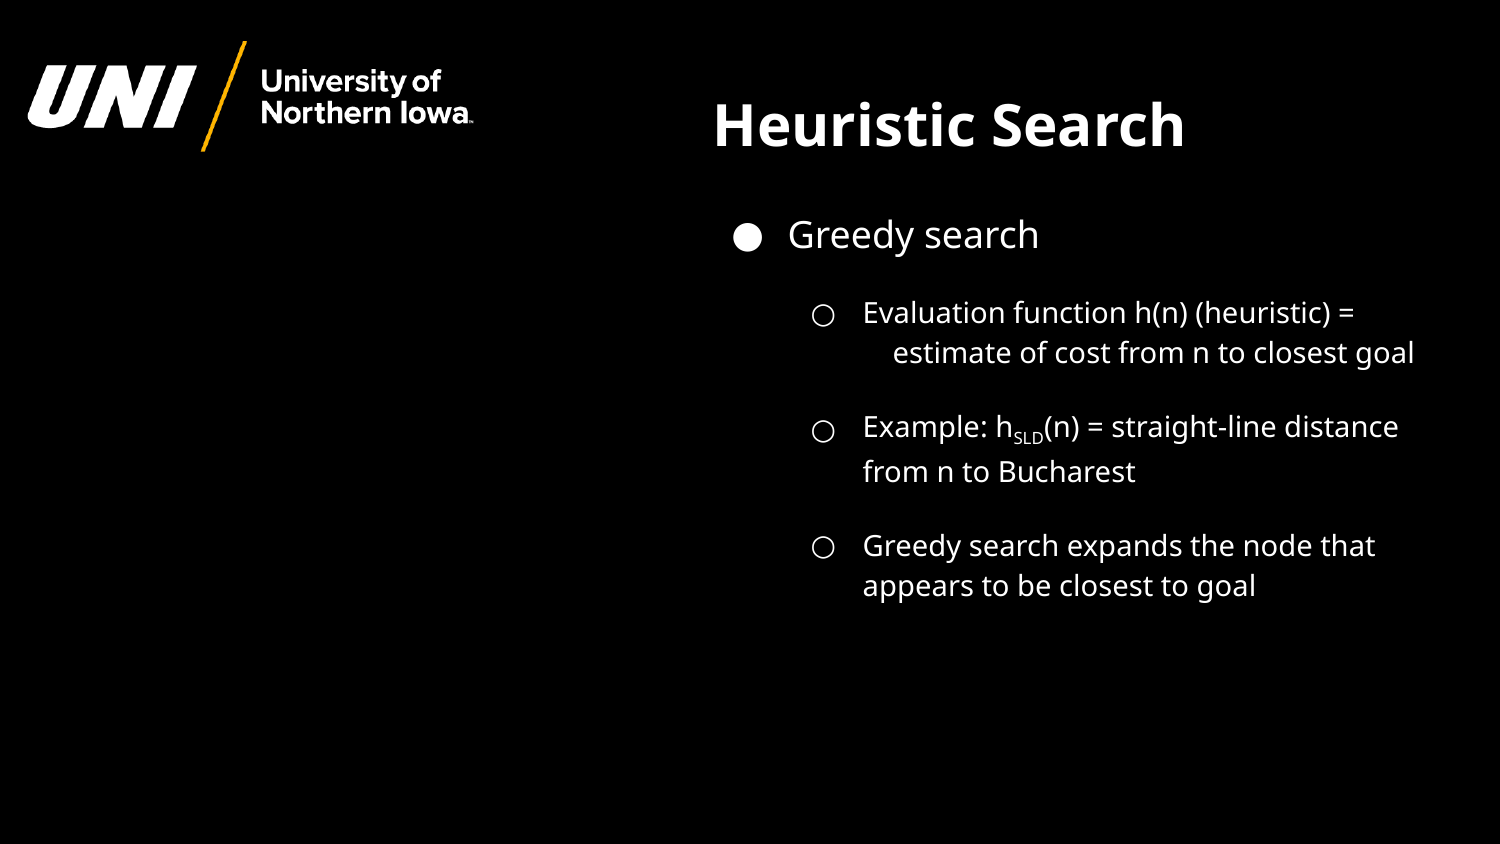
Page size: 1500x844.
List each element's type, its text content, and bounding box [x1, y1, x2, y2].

list Greedy search Evaluation function h(n) (heuristic) = estimate of cost from n to closest goal Example: hSLD(n) = straight-line distance from n to Bucharest Greedy search expands the node that appears to be closest to goal [697, 189, 1449, 750]
picture [0, 0, 500, 196]
title Heuristic Search [697, 72, 1449, 167]
